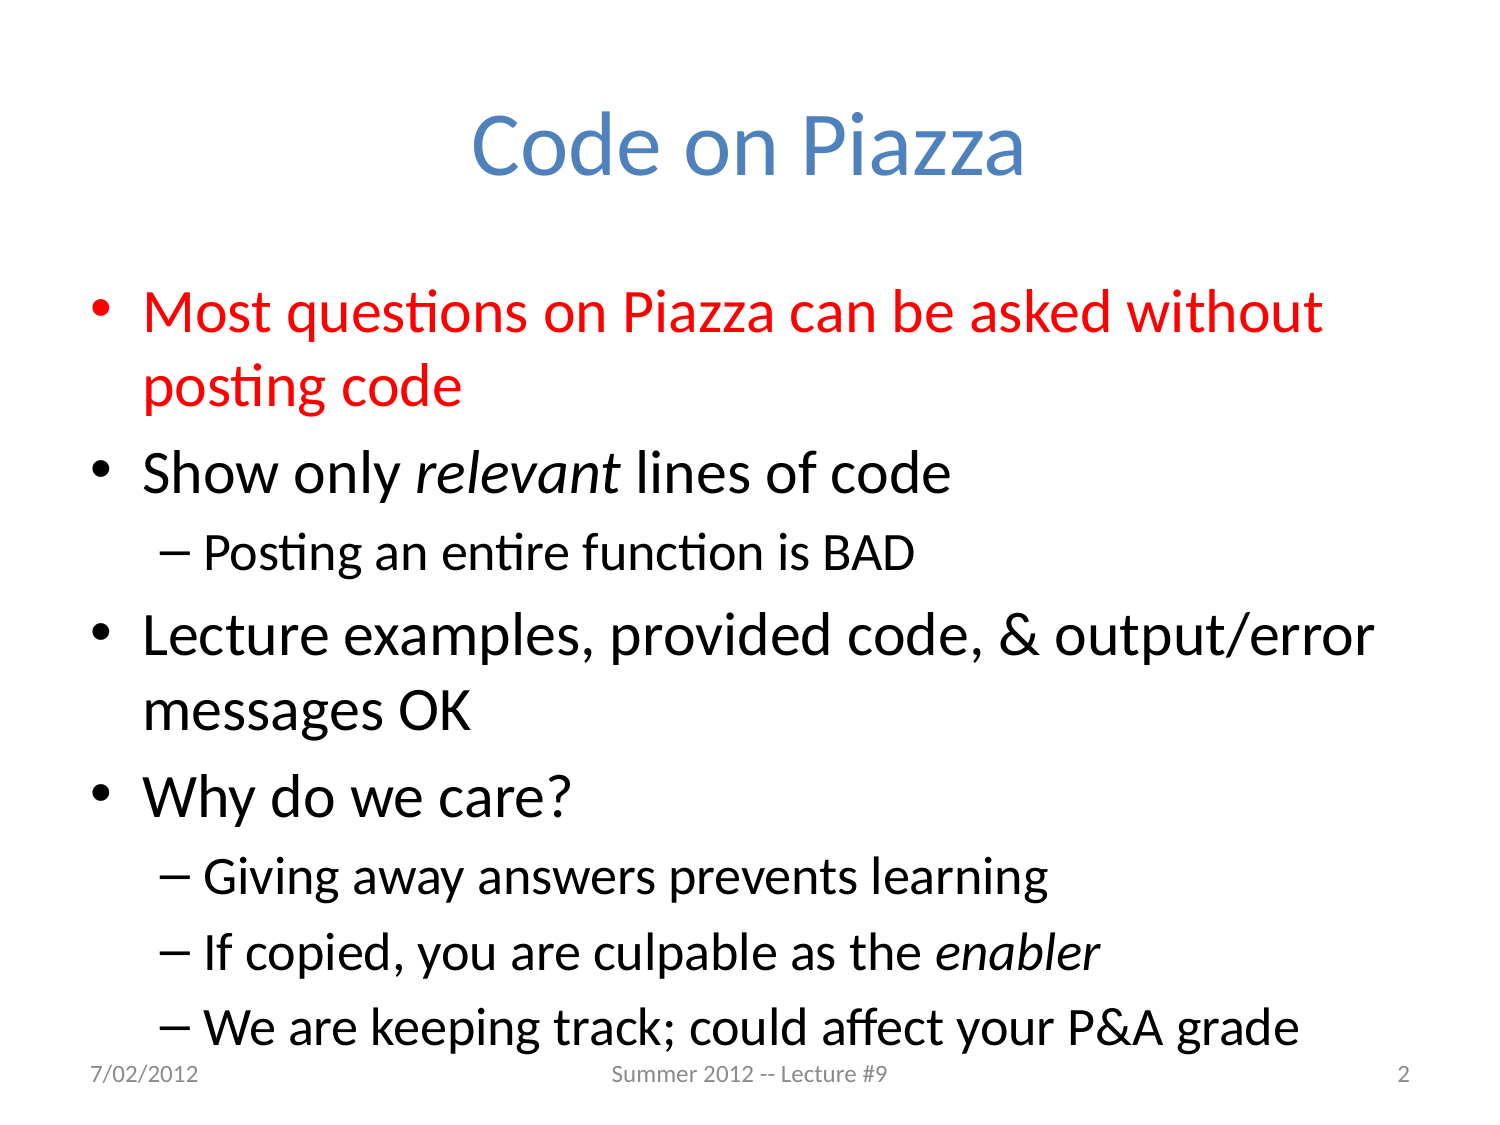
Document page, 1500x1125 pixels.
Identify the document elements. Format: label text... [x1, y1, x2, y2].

list Most questions on Piazza can be asked without posting code Show only relevant lines of code Posting an entire function is BAD Lecture examples, provided code, & output/error messages OK Why do we care? Giving away answers prevents learning If copied, you are culpable as the enabler We are keeping track; could affect your P&A grade [75, 262, 1425, 1073]
footer Summer 2012 -- Lecture #9 [512, 1042, 988, 1103]
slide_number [75, 1042, 425, 1103]
slide_number 2 [1074, 1042, 1425, 1103]
title Code on Piazza [75, 45, 1425, 233]
